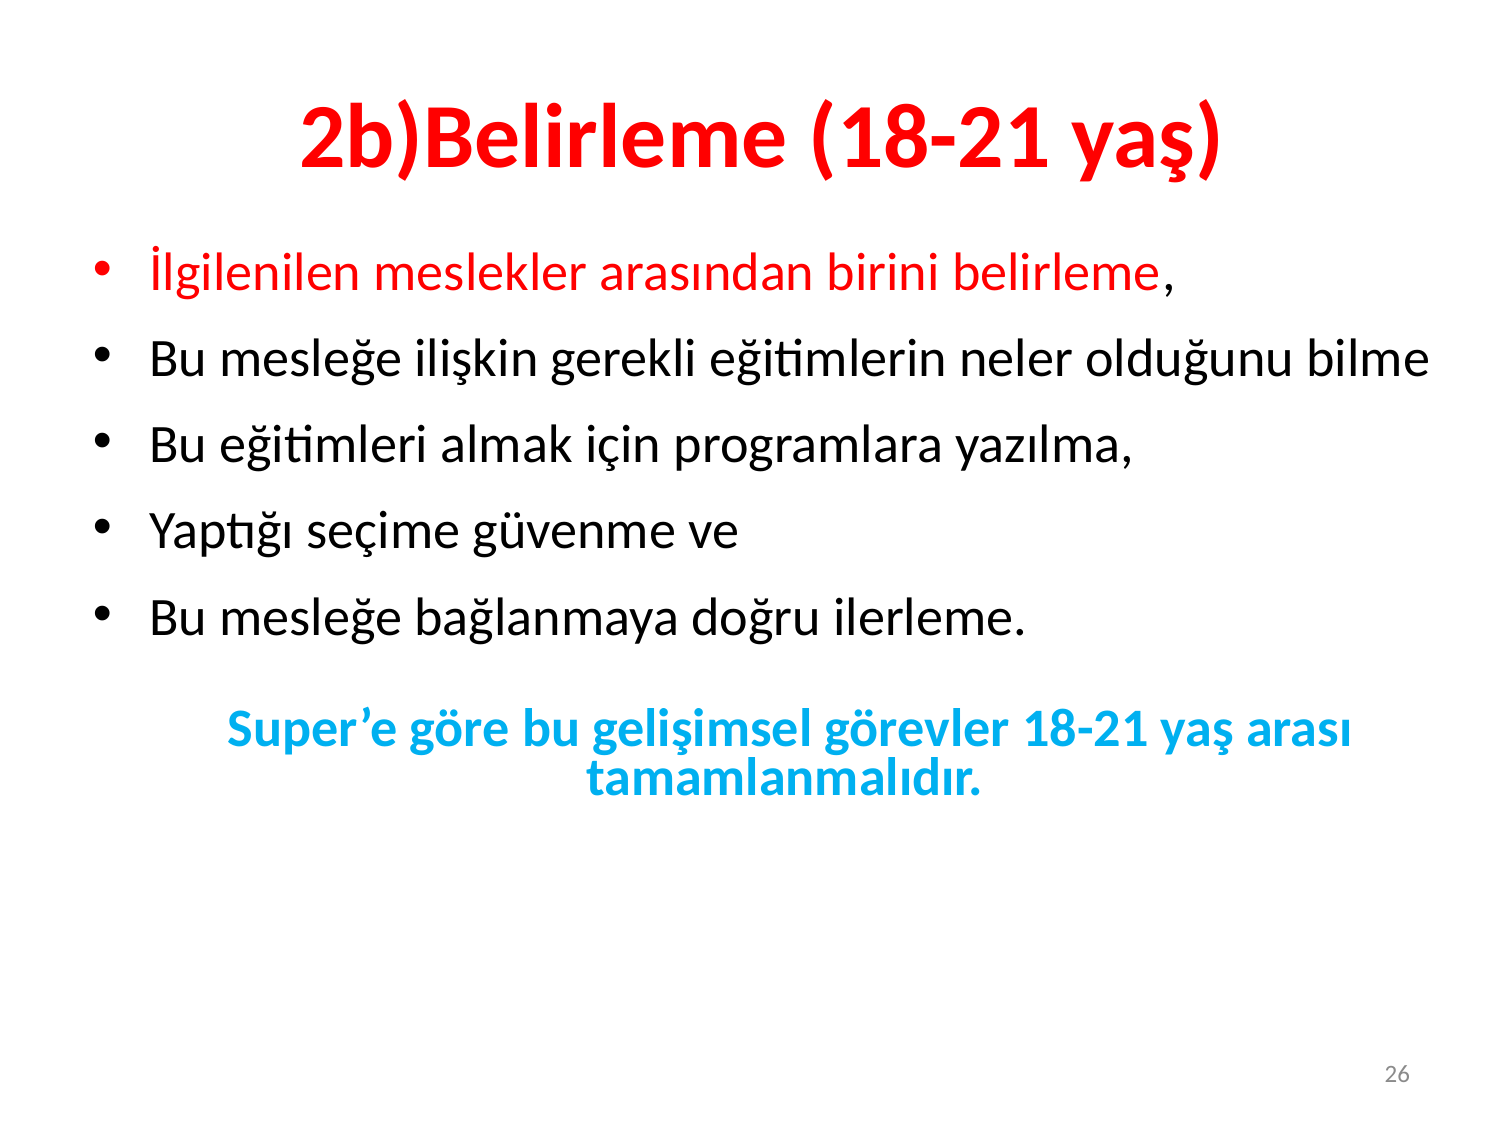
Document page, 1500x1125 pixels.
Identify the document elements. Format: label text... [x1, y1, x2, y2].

slide_number 26 [1074, 1042, 1425, 1103]
title 2b)Belirleme (18-21 yaş) [76, 42, 1447, 220]
list İlgilenilen meslekler arasından birini belirleme, Bu mesleğe ilişkin gerekli eğitimlerin neler olduğunu bilme Bu eğitimleri almak için programlara yazılma, Yaptığı seçime güvenme ve Bu mesleğe bağlanmaya doğru ilerleme. Super’e göre bu gelişimsel görevler 18-21 yaş arası tamamlanmalıdır. [77, 243, 1449, 917]
